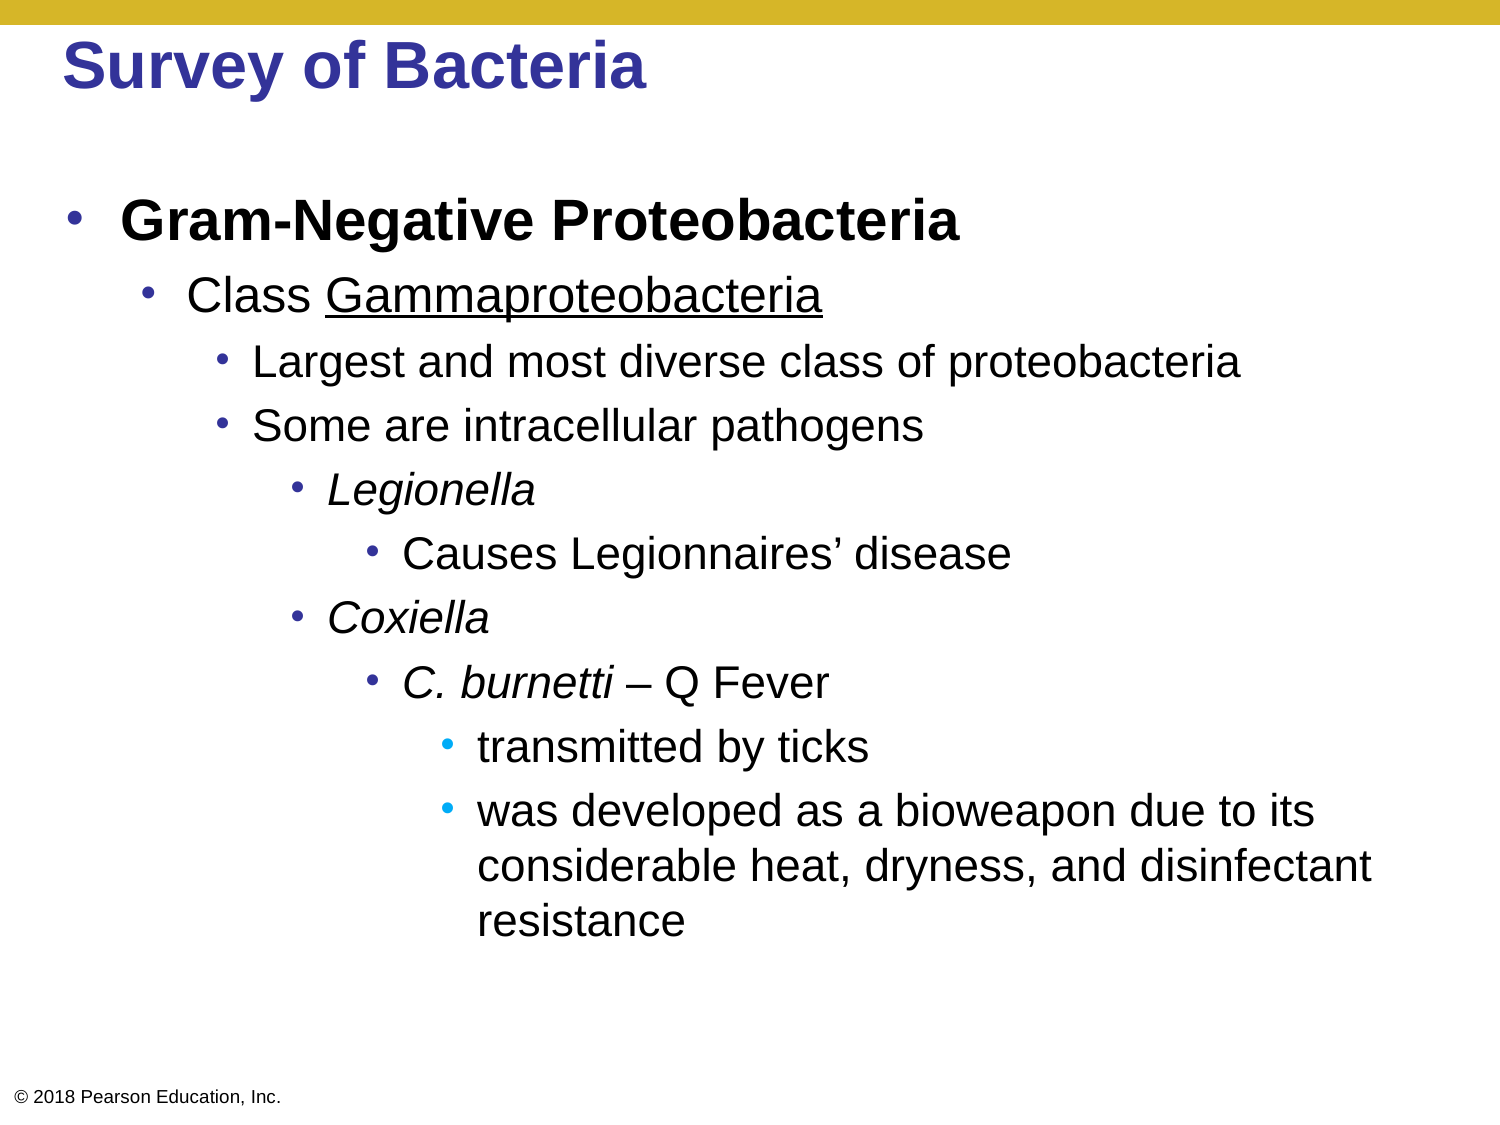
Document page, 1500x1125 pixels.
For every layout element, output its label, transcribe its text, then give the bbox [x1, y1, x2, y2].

list Gram-Negative Proteobacteria Class Gammaproteobacteria Largest and most diverse class of proteobacteria Some are intracellular pathogens Legionella Causes Legionnaires’ disease Coxiella C. burnetti – Q Fever transmitted by ticks was developed as a bioweapon due to its considerable heat, dryness, and disinfectant resistance [49, 174, 1463, 1025]
title Survey of Bacteria [0, 14, 1500, 111]
